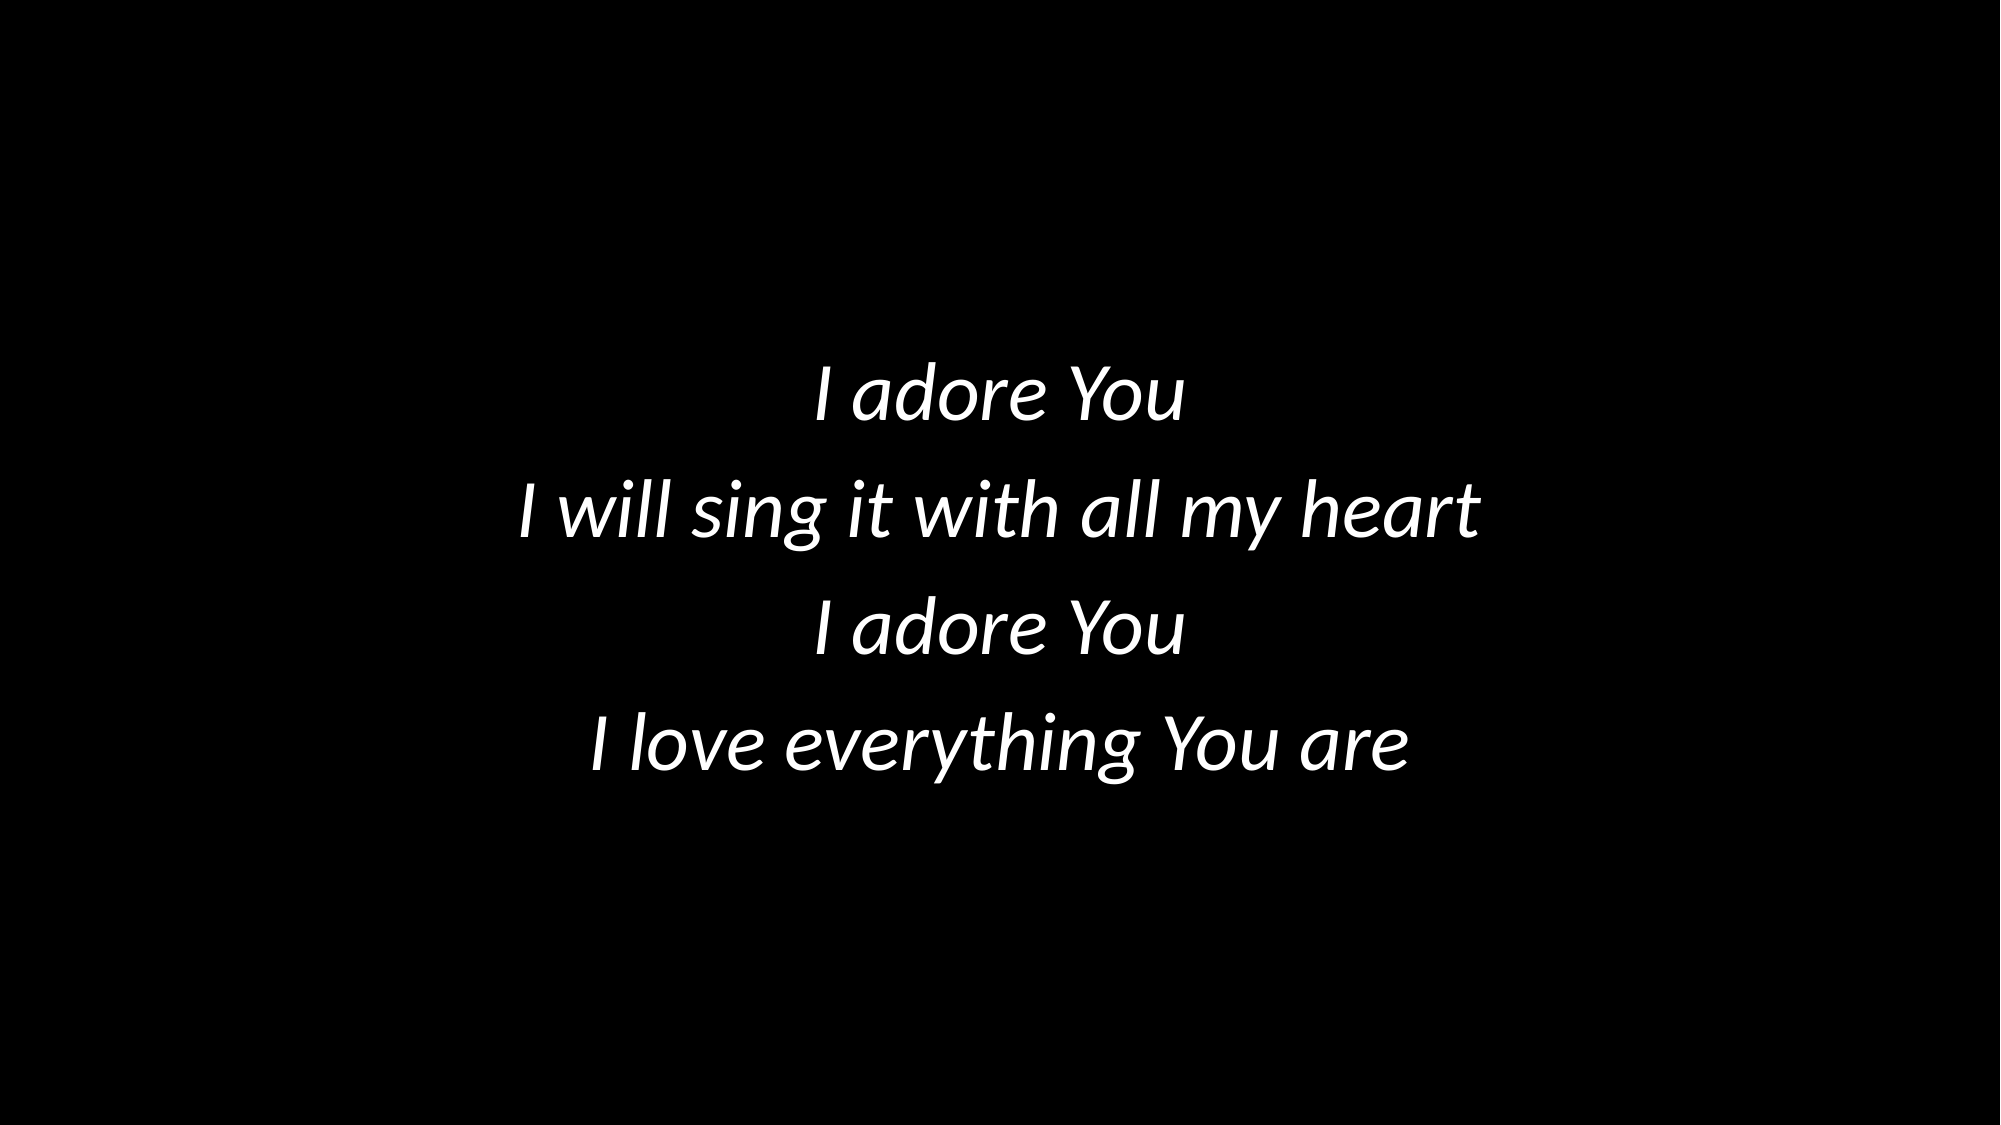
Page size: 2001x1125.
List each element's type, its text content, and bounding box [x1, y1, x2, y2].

subtitle I adore You I will sing it with all my heart I adore You I love everything You are [0, 0, 2000, 1125]
